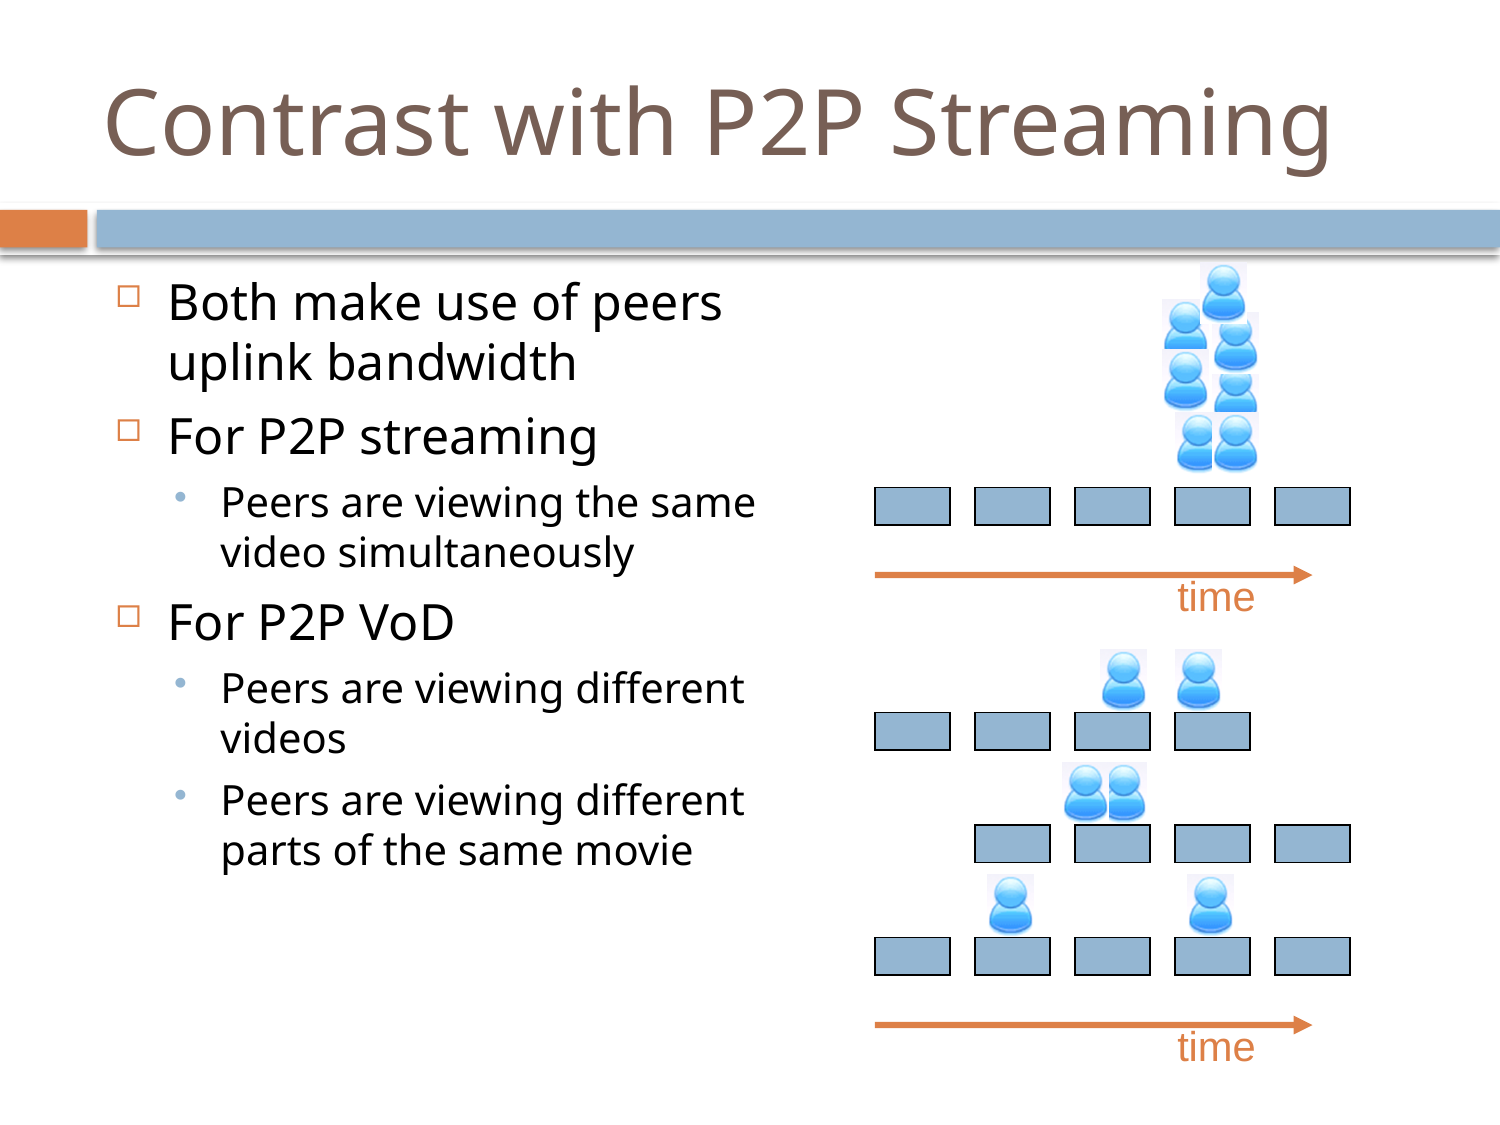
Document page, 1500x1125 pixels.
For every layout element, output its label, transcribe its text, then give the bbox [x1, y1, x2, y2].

picture [1174, 649, 1222, 712]
text_box [1074, 712, 1150, 750]
picture [1062, 762, 1147, 824]
text_box [974, 825, 1050, 863]
text_box [974, 487, 1050, 525]
text_box [874, 712, 950, 750]
text_box [1174, 487, 1250, 525]
text_box time [1162, 562, 1400, 628]
text_box time [1162, 1012, 1400, 1078]
text_box [1074, 937, 1150, 975]
text_box [1174, 712, 1250, 750]
text_box [1274, 937, 1350, 975]
list Both make use of peers uplink bandwidth For P2P streaming Peers are viewing the same video simultaneously For P2P VoD Peers are viewing different videos Peers are viewing different parts of the same movie [100, 262, 800, 1005]
text_box [1074, 487, 1150, 525]
picture [1162, 262, 1259, 474]
text_box [974, 712, 1050, 750]
text_box [874, 937, 950, 975]
picture [1187, 874, 1234, 937]
text_box [974, 937, 1050, 975]
text_box [1274, 825, 1350, 863]
text_box [1074, 830, 1150, 863]
picture [1099, 649, 1147, 712]
title Contrast with P2P Streaming [87, 37, 1426, 201]
text_box [1274, 487, 1350, 525]
text_box [1174, 825, 1250, 863]
picture [987, 874, 1034, 937]
text_box [874, 487, 950, 525]
text_box [1174, 937, 1250, 975]
